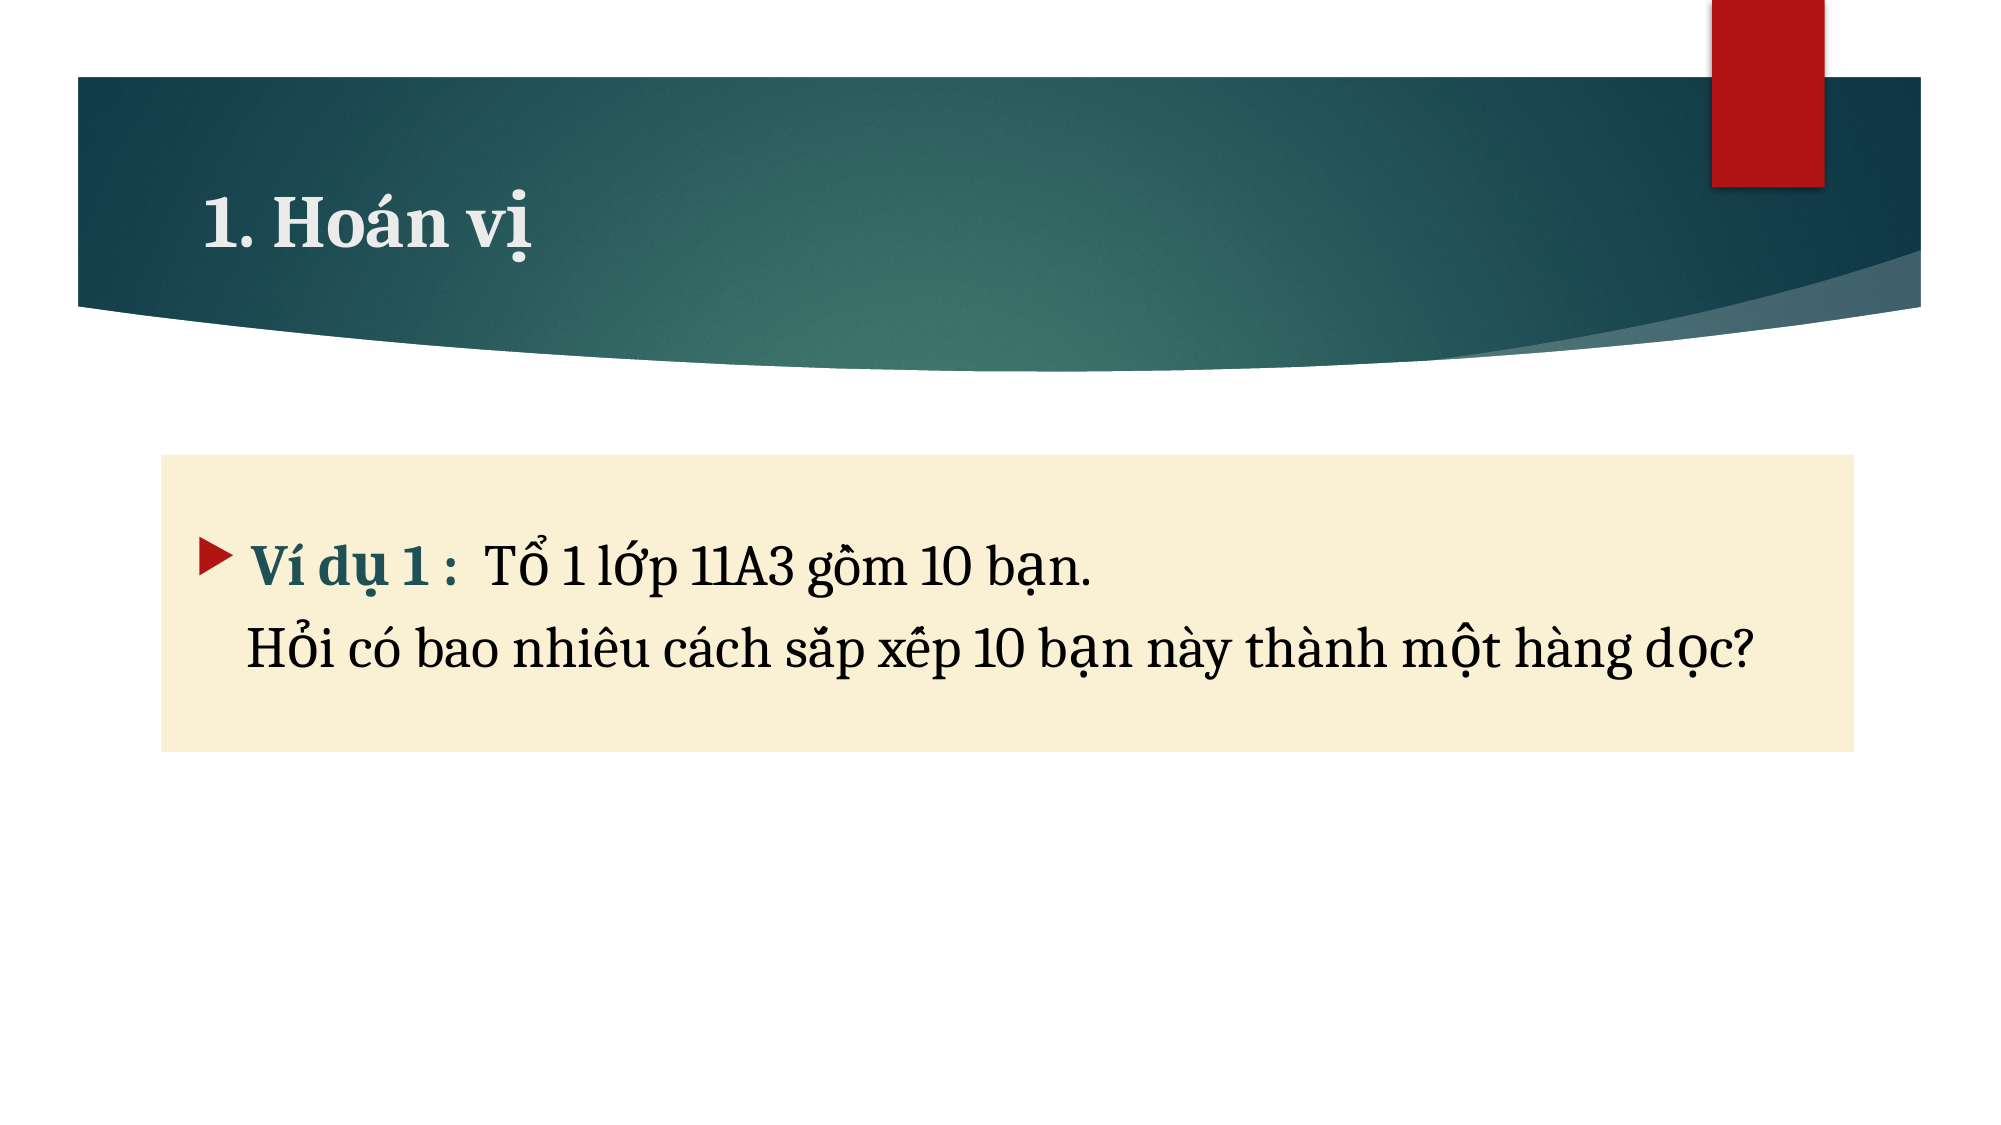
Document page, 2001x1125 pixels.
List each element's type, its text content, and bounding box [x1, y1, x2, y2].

title 1. Hoán vị [189, 159, 1638, 276]
list Ví dụ 1 : Tổ 1 lớp 11A3 gồm 10 bạn. Hỏi có bao nhiêu cách sắp xếp 10 bạn này thành một hàng dọc? [161, 454, 1854, 753]
